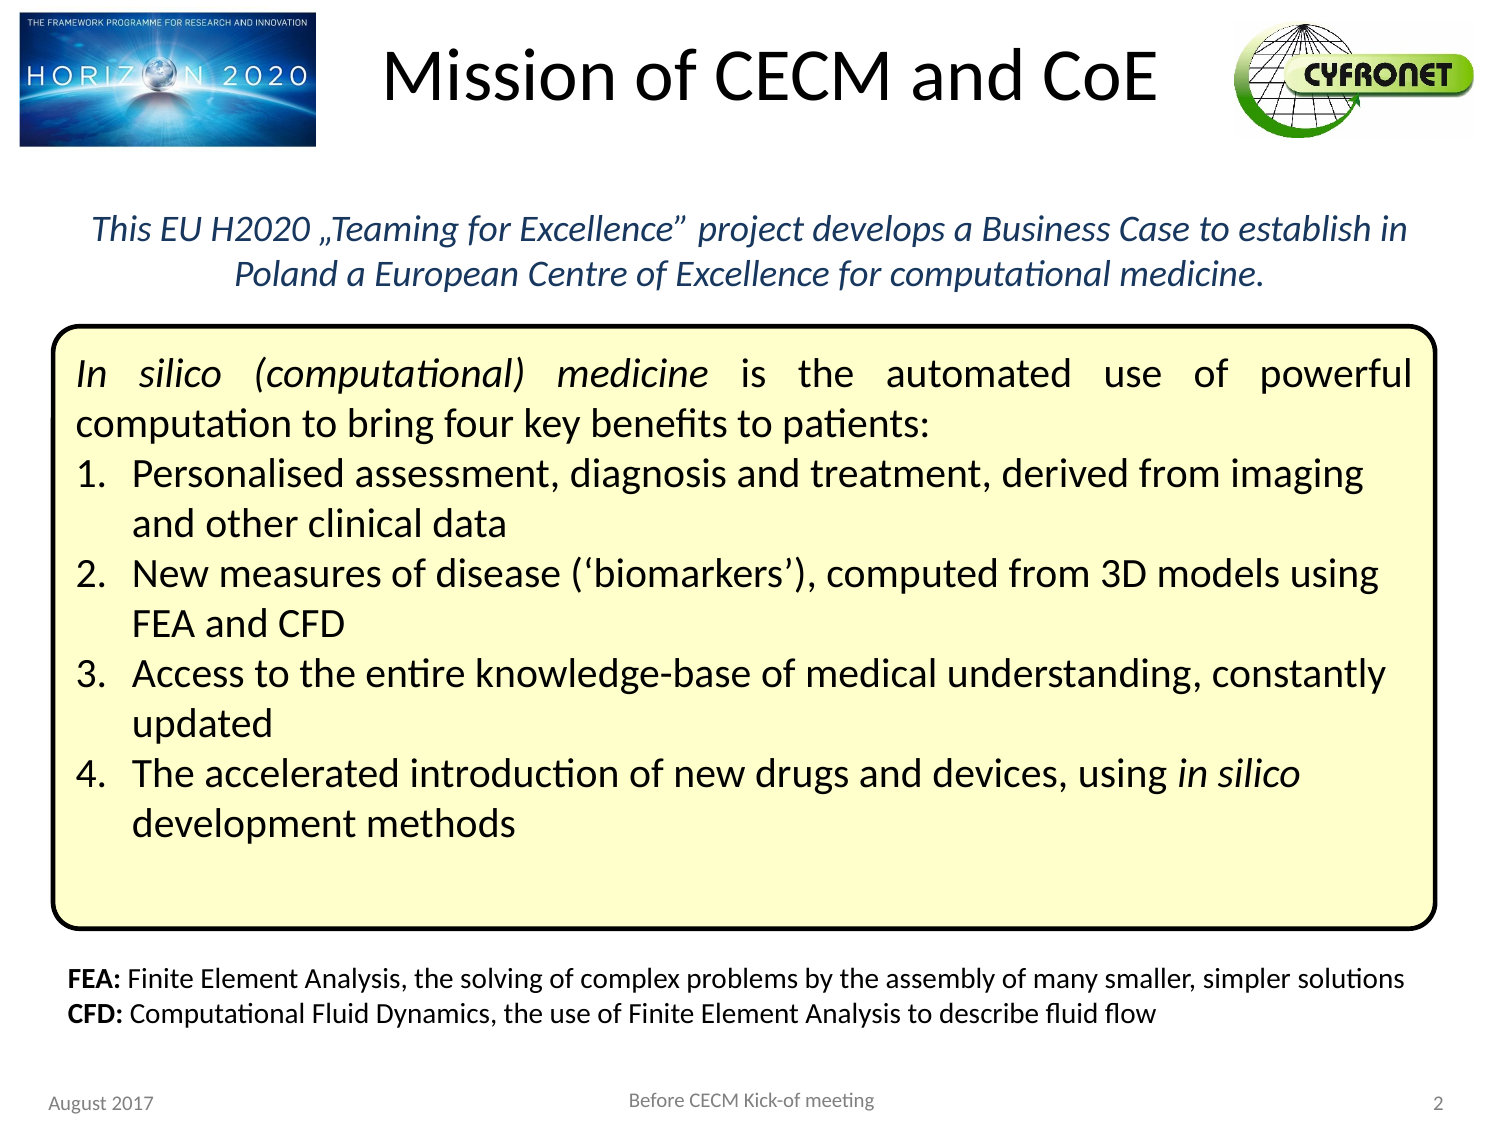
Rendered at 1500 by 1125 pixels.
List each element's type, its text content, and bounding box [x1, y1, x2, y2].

picture [19, 7, 316, 152]
text_box This EU H2020 „Teaming for Excellence” project develops a Business Case to establish in Poland a European Centre of Excellence for computational medicine. [29, 196, 1471, 301]
text_box In silico (computational) medicine is the automated use of powerful computation to bring four key benefits to patients: Personalised assessment, diagnosis and treatment, derived from imaging and other clinical data New measures of disease (‘biomarkers’), computed from 3D models using FEA and CFD Access to the entire knowledge-base of medical understanding, constantly updated The accelerated introduction of new drugs and devices, using in silico development methods [53, 326, 1436, 929]
title Mission of CECM and CoE [236, 27, 1305, 114]
text_box FEA: Finite Element Analysis, the solving of complex problems by the assembly of many smaller, simpler solutions CFD: Computational Fluid Dynamics, the use of Finite Element Analysis to describe fluid flow [53, 952, 1447, 1037]
picture [1234, 21, 1474, 138]
